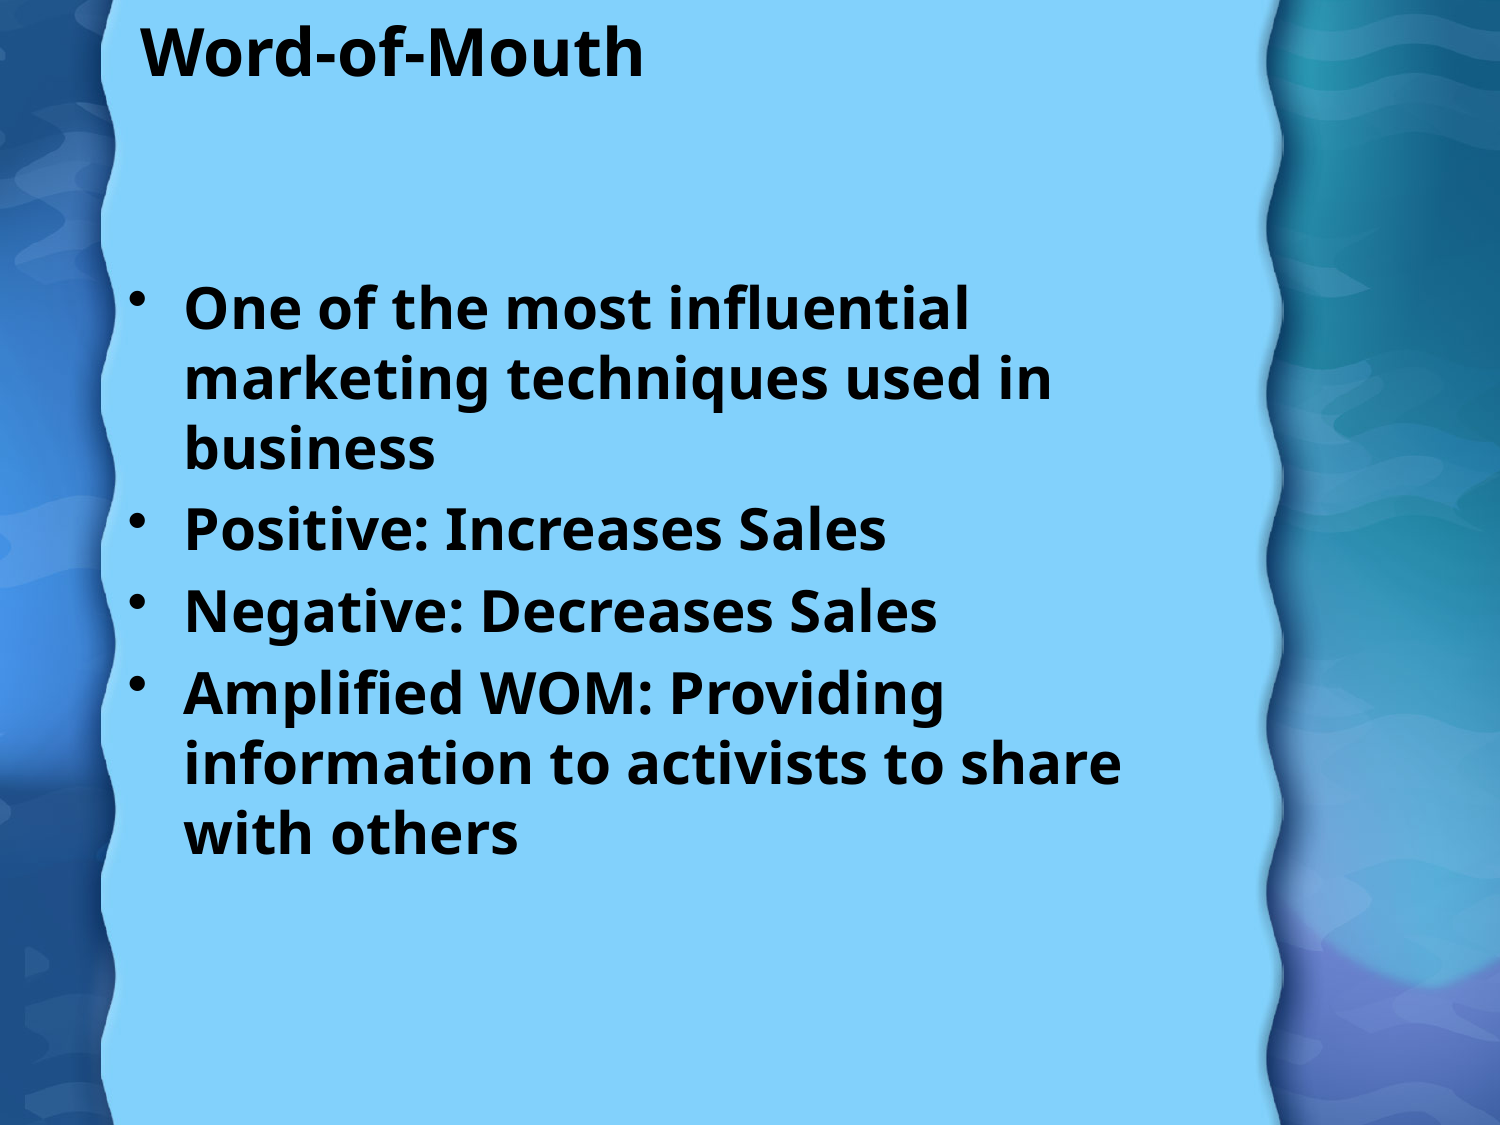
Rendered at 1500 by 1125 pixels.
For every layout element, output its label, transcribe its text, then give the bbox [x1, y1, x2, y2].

title Word-of-Mouth [124, 0, 1251, 99]
list One of the most influential marketing techniques used in business Positive: Increases Sales Negative: Decreases Sales Amplified WOM: Providing information to activists to share with others [112, 99, 1251, 1076]
picture [0, 0, 1500, 1125]
